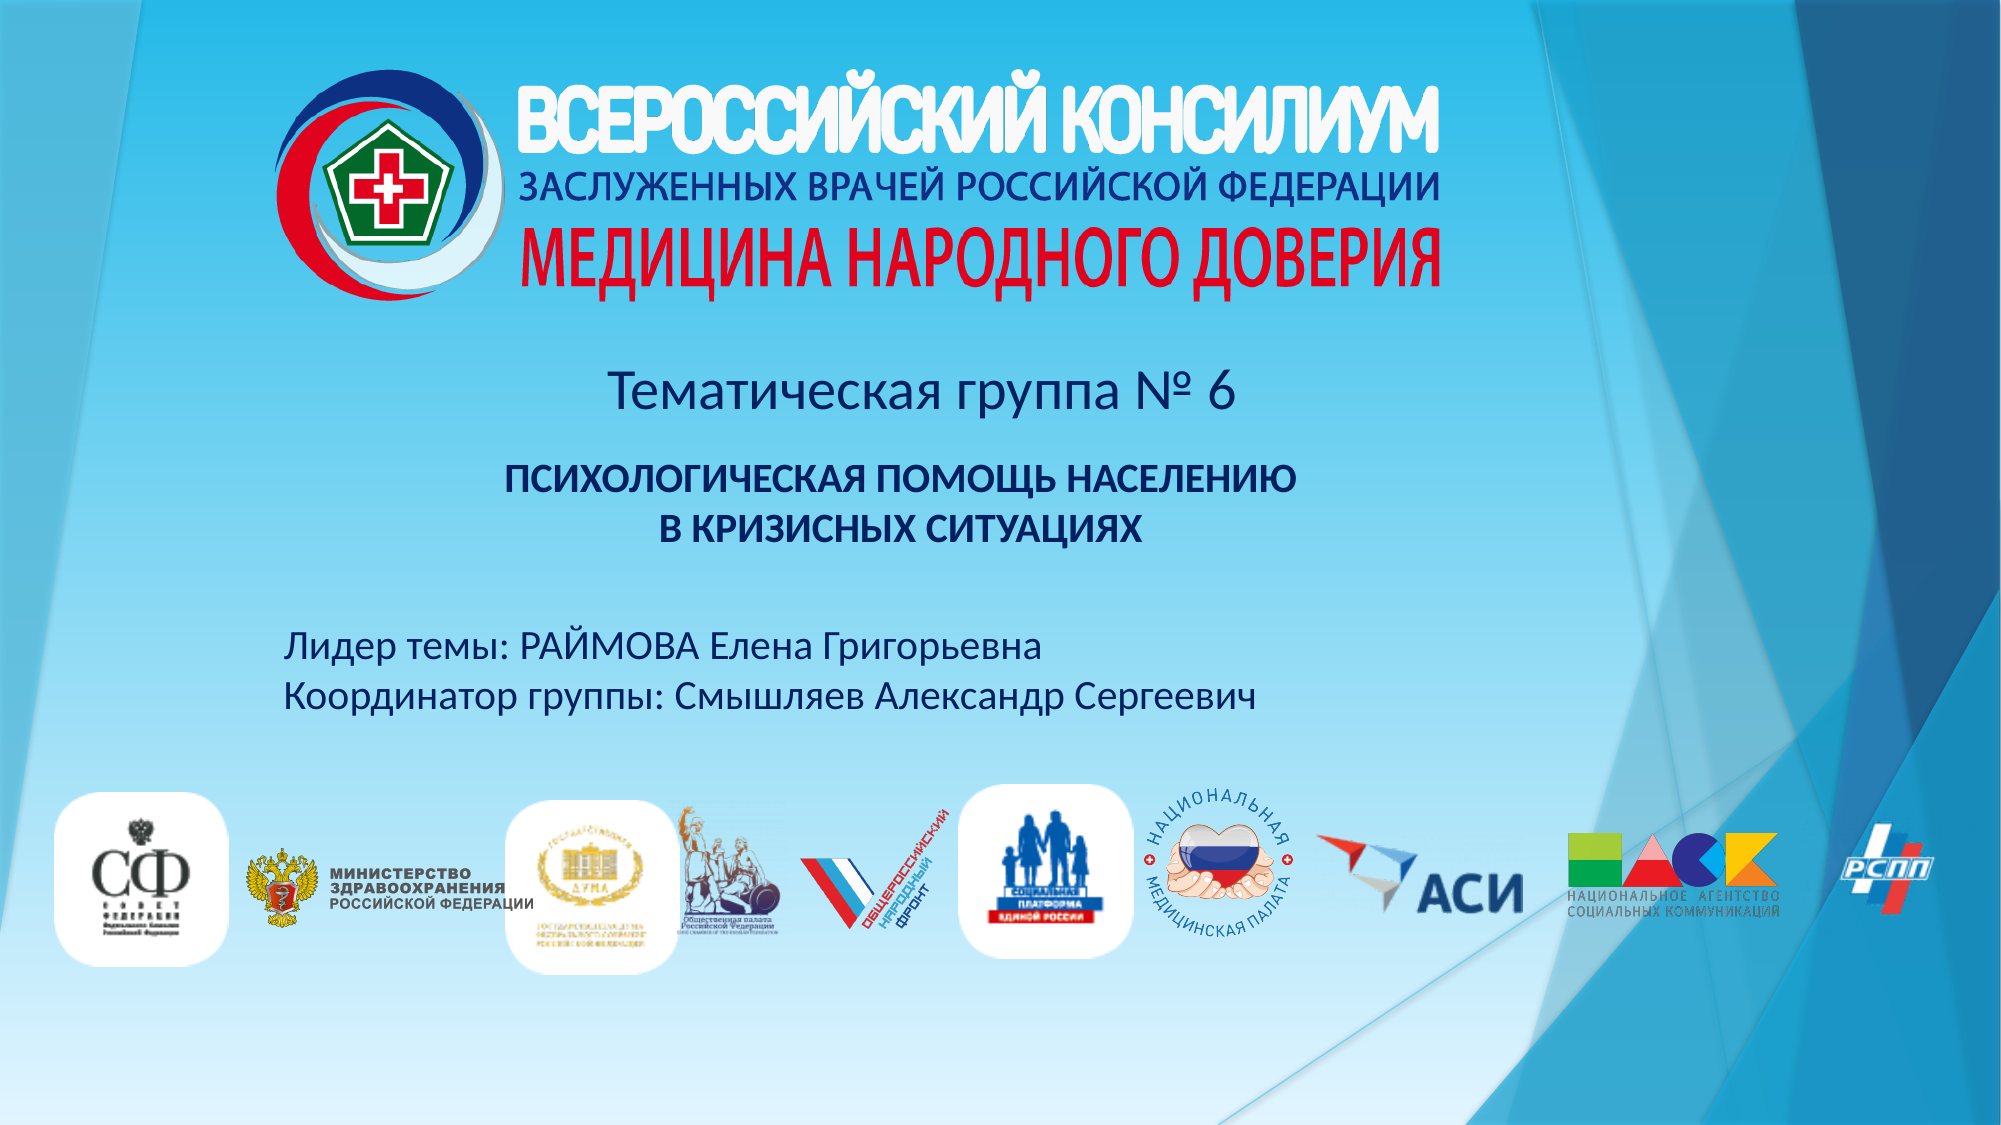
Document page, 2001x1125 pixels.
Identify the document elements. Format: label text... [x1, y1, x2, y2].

text_box Лидер темы: РАЙМОВА Елена Григорьевна Координатор группы: Смышляев Александр Сергеевич [268, 610, 1485, 726]
picture [246, 799, 798, 975]
picture [1143, 788, 1293, 937]
picture [53, 792, 229, 968]
picture [800, 809, 949, 930]
text_box Тематическая группа № 6 [592, 344, 1253, 429]
picture [1799, 776, 1978, 962]
picture [1314, 768, 1524, 984]
picture [274, 69, 1443, 308]
picture [958, 784, 1134, 960]
text_box ПСИХОЛОГИЧЕСКАЯ ПОМОЩЬ НАСЕЛЕНИЮ В КРИЗИСНЫХ СИТУАЦИЯХ [292, 443, 1509, 559]
picture [1568, 833, 1779, 918]
